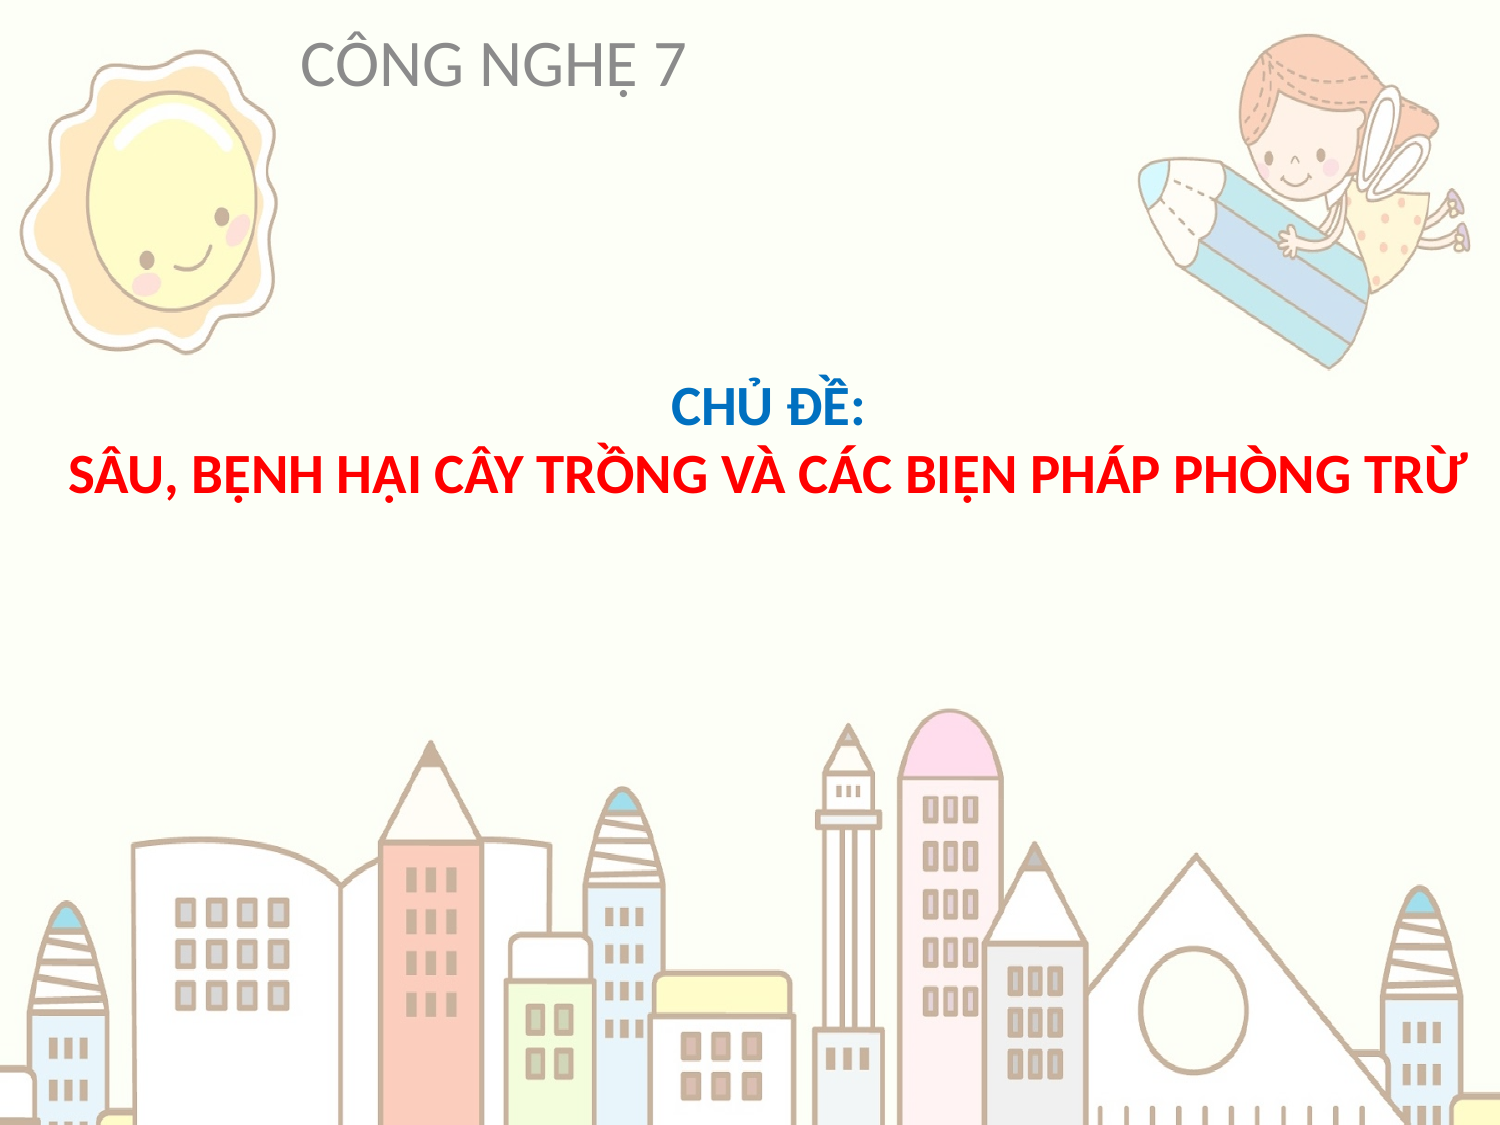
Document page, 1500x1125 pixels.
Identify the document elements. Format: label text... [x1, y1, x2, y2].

title CHỦ ĐỀ: SÂU, BỆNH HẠI CÂY TRỒNG VÀ CÁC BIỆN PHÁP PHÒNG TRỪ [37, 350, 1500, 592]
subtitle CÔNG NGHỆ 7 [249, 12, 738, 125]
